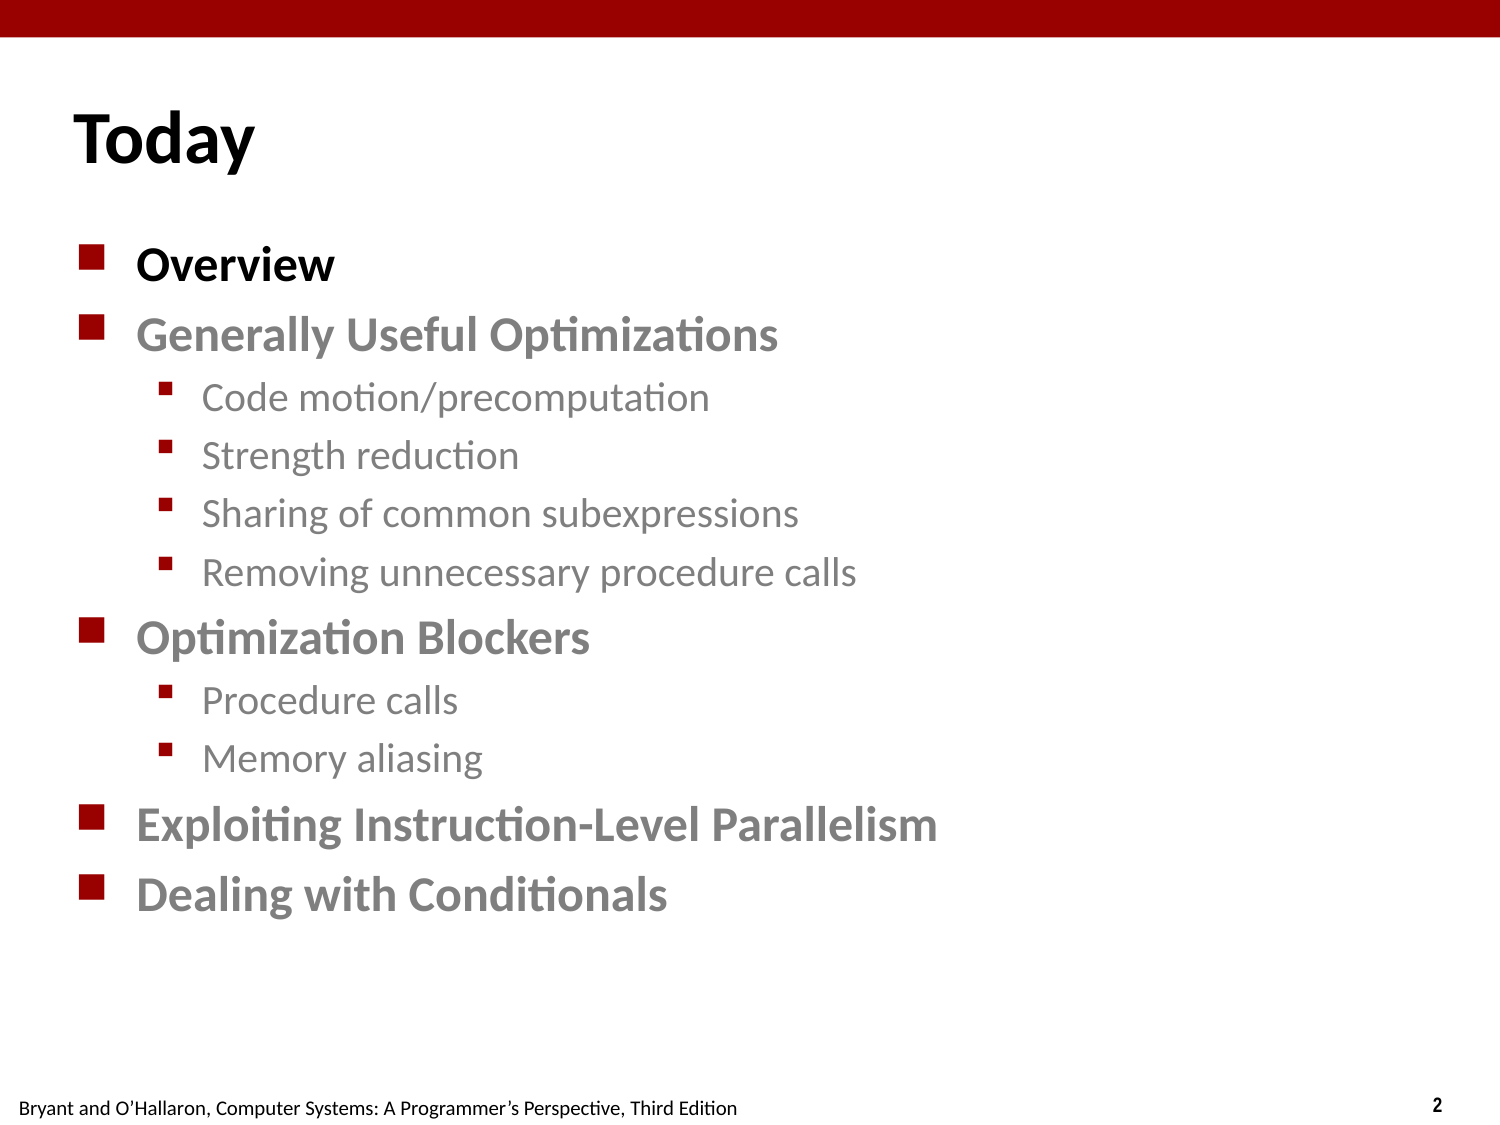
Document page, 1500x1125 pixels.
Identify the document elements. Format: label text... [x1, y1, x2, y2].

list Overview Generally Useful Optimizations Code motion/precomputation Strength reduction Sharing of common subexpressions Removing unnecessary procedure calls Optimization Blockers Procedure calls Memory aliasing Exploiting Instruction-Level Parallelism Dealing with Conditionals [64, 223, 1361, 1040]
title Today [58, 71, 1305, 197]
